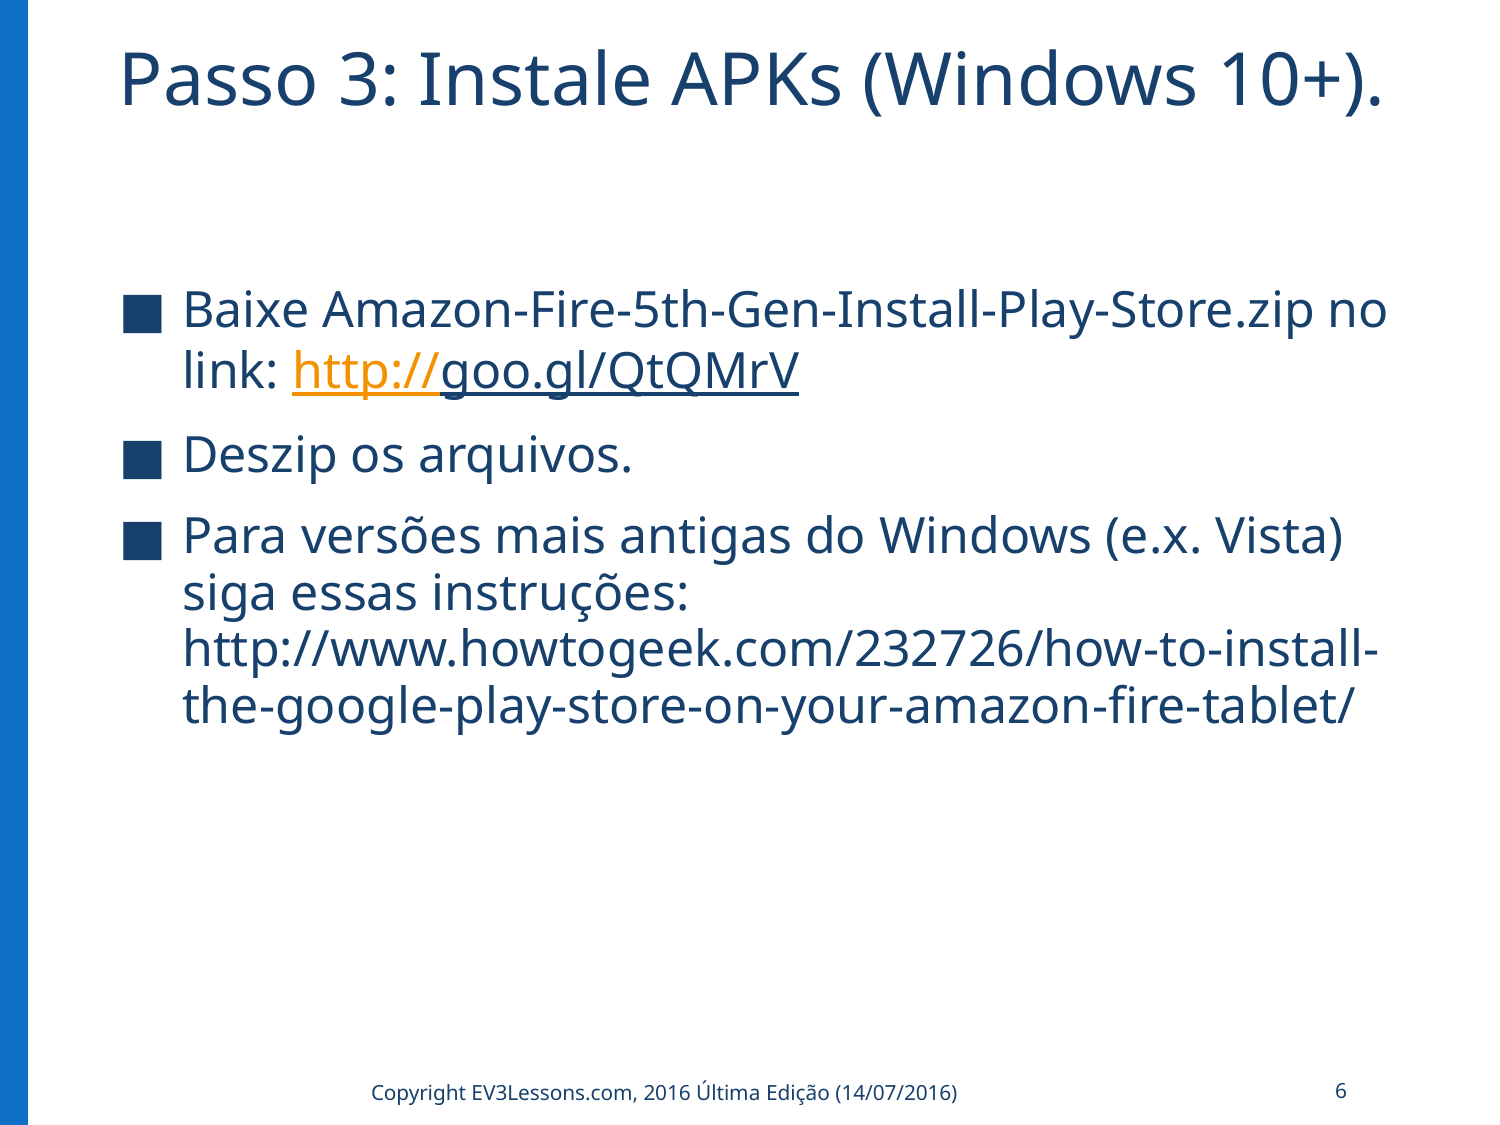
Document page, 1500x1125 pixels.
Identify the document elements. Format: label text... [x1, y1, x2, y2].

footer Copyright EV3Lessons.com, 2016 Última Edição (14/07/2016) [355, 1058, 1129, 1125]
slide_number 6 [1165, 1058, 1362, 1125]
list Baixe Amazon-Fire-5th-Gen-Install-Play-Store.zip no link: http://goo.gl/QtQMrV Deszip os arquivos. Para versões mais antigas do Windows (e.x. Vista) siga essas instruções: http://www.howtogeek.com/232726/how-to-install-the-google-play-store-on-your-amazon-fire-tablet/ [103, 274, 1461, 1023]
title Passo 3: Instale APKs (Windows 10+). [103, 35, 1461, 198]
